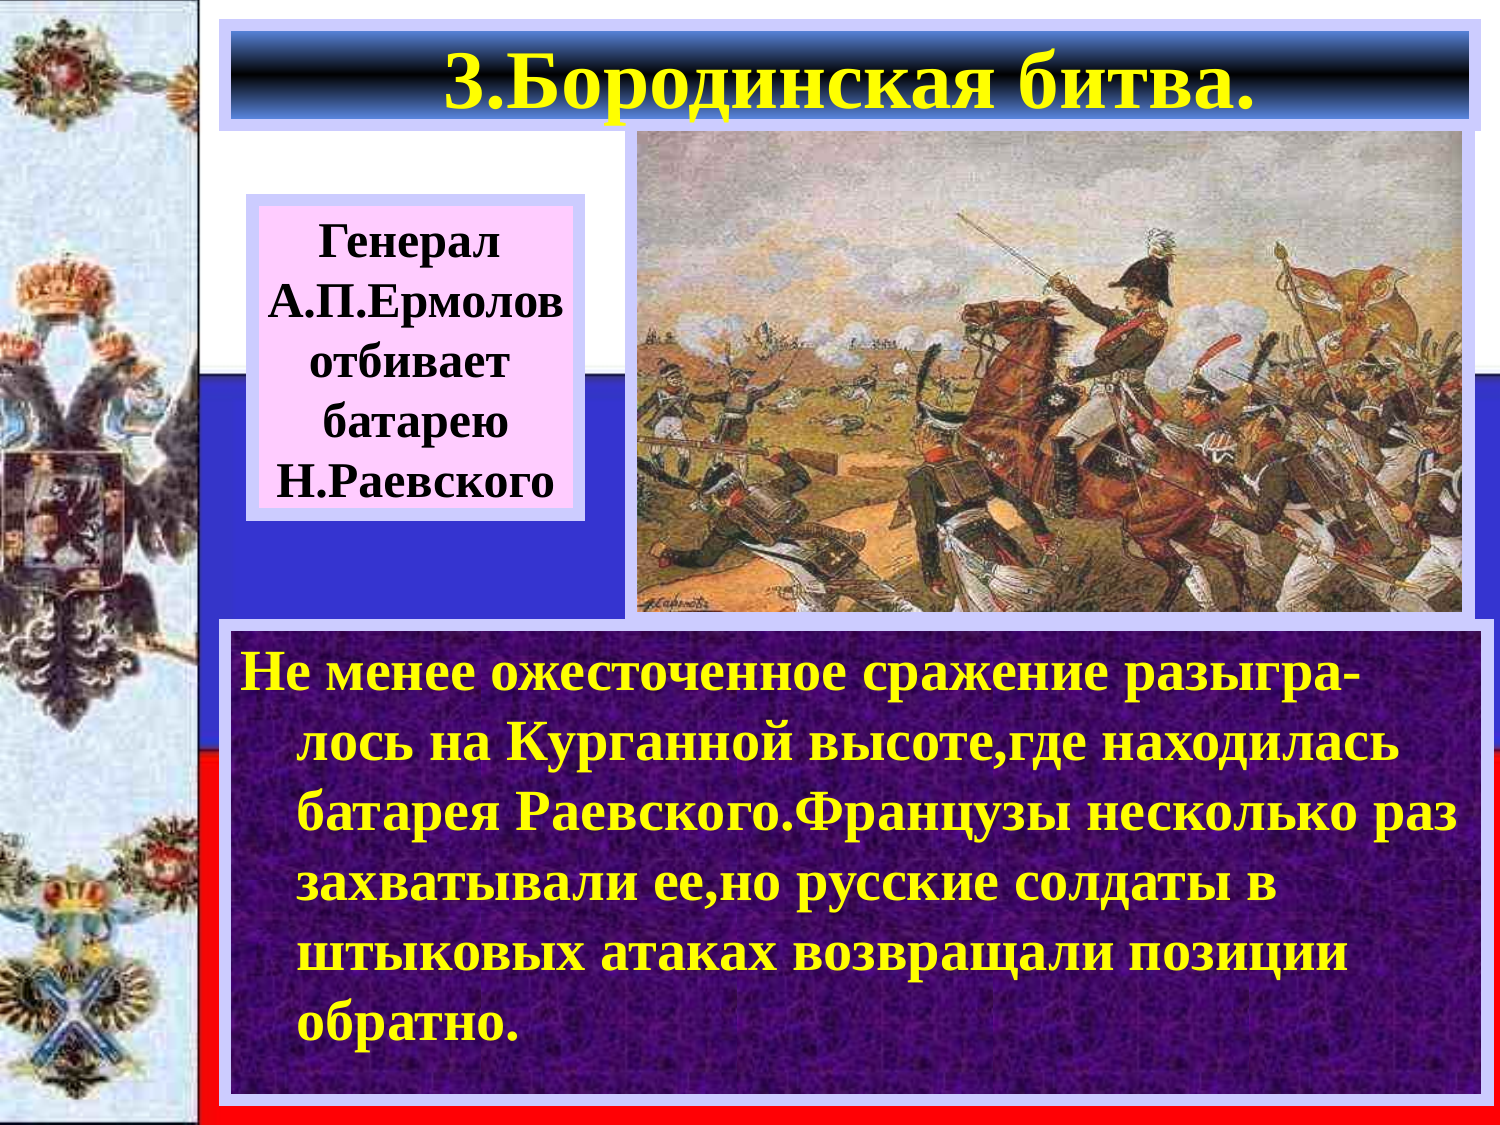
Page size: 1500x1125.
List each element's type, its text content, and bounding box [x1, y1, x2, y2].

picture [0, 0, 1500, 1125]
list Не менее ожесточенное сражение разыгра-лось на Курганной высоте,где находилась батарея Раевского.Французы несколько раз захватывали ее,но русские солдаты в штыковых атаках возвращали позиции обратно. [224, 624, 1488, 1101]
text_box Генерал А.П.Ермолов отбивает батарею Н.Раевского [252, 199, 580, 515]
title 3.Бородинская битва. [224, 24, 1476, 126]
